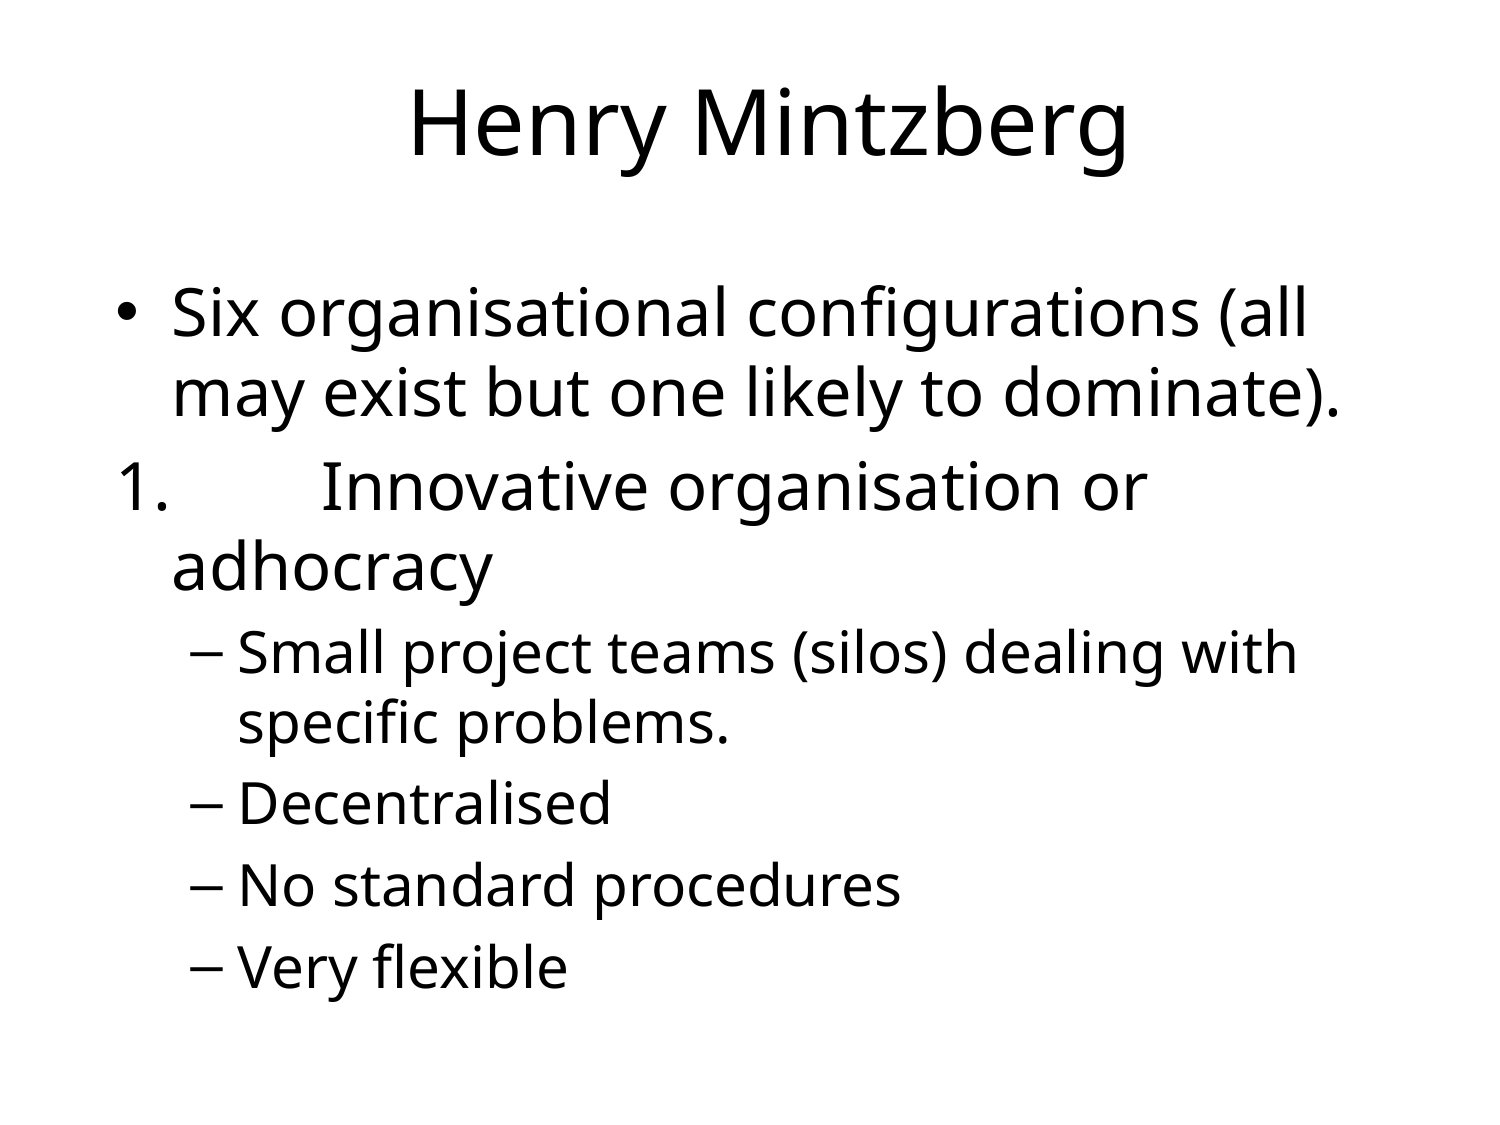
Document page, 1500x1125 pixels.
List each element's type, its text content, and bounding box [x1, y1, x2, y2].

list Six organisational configurations (all may exist but one likely to dominate). 1. Innovative organisation or adhocracy Small project teams (silos) dealing with specific problems. Decentralised No standard procedures Very flexible [100, 262, 1438, 1000]
title Henry Mintzberg [100, 37, 1438, 200]
